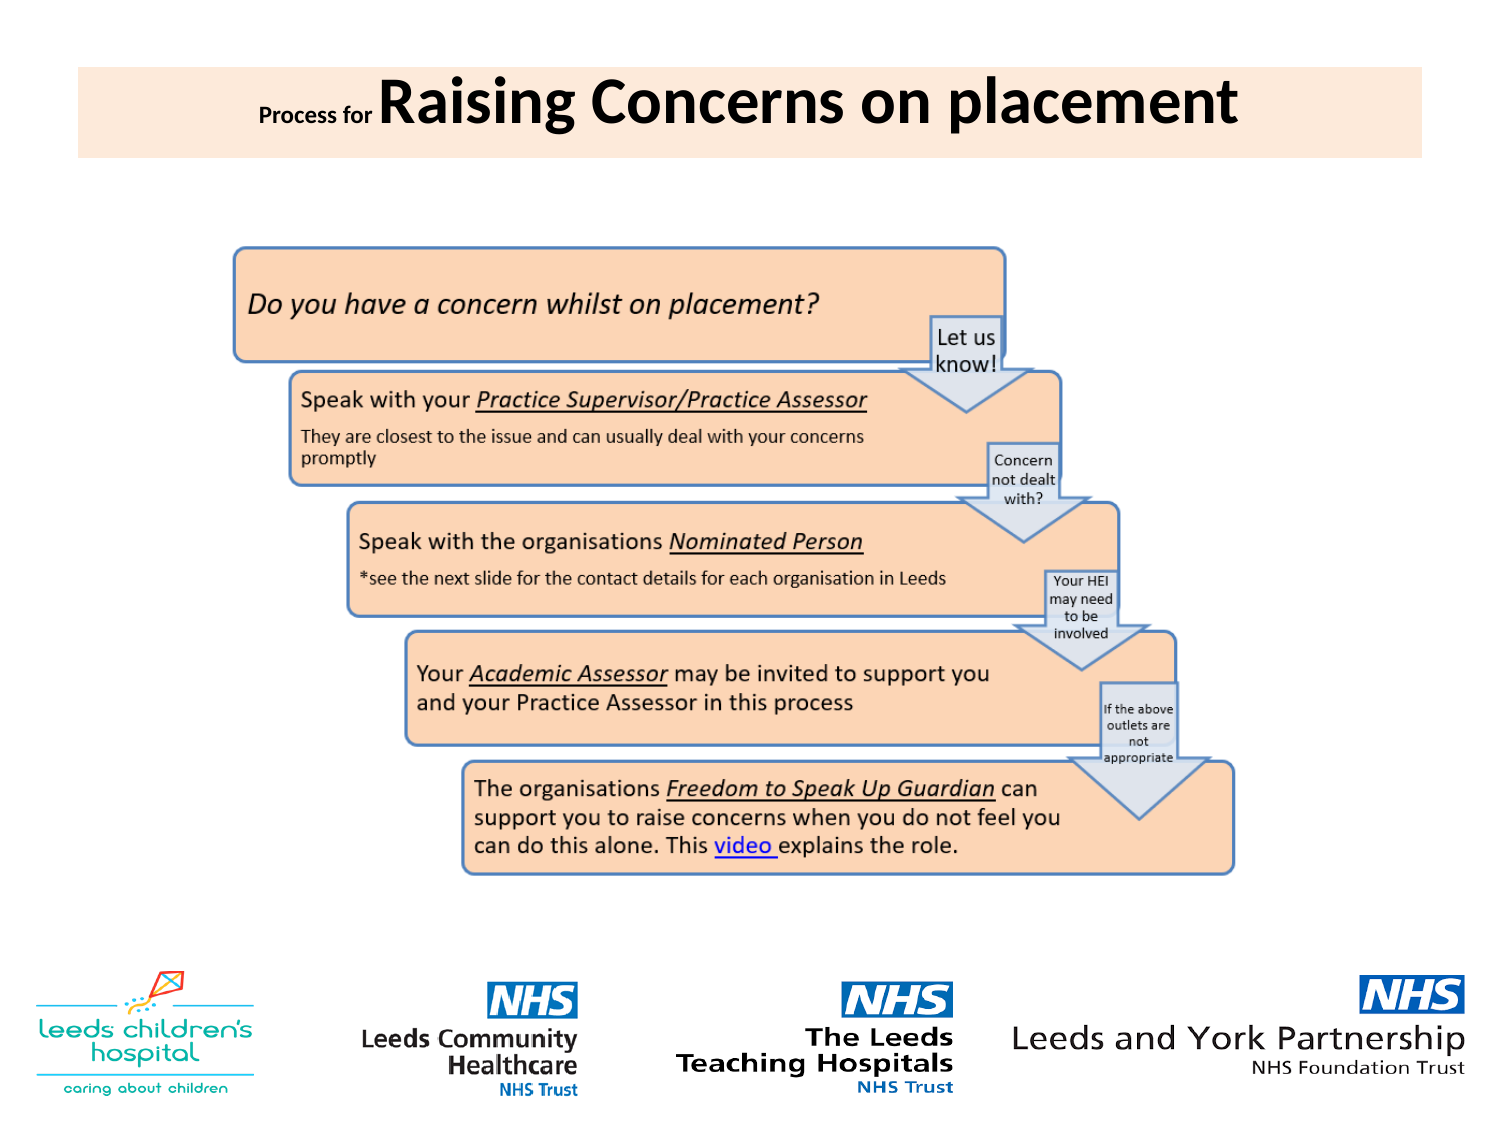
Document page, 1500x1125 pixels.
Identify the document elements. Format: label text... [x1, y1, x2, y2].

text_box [35, 970, 1465, 1105]
list [75, 262, 1365, 969]
picture [218, 230, 1247, 903]
table_header Process for Raising Concerns on placement [78, 67, 1422, 158]
